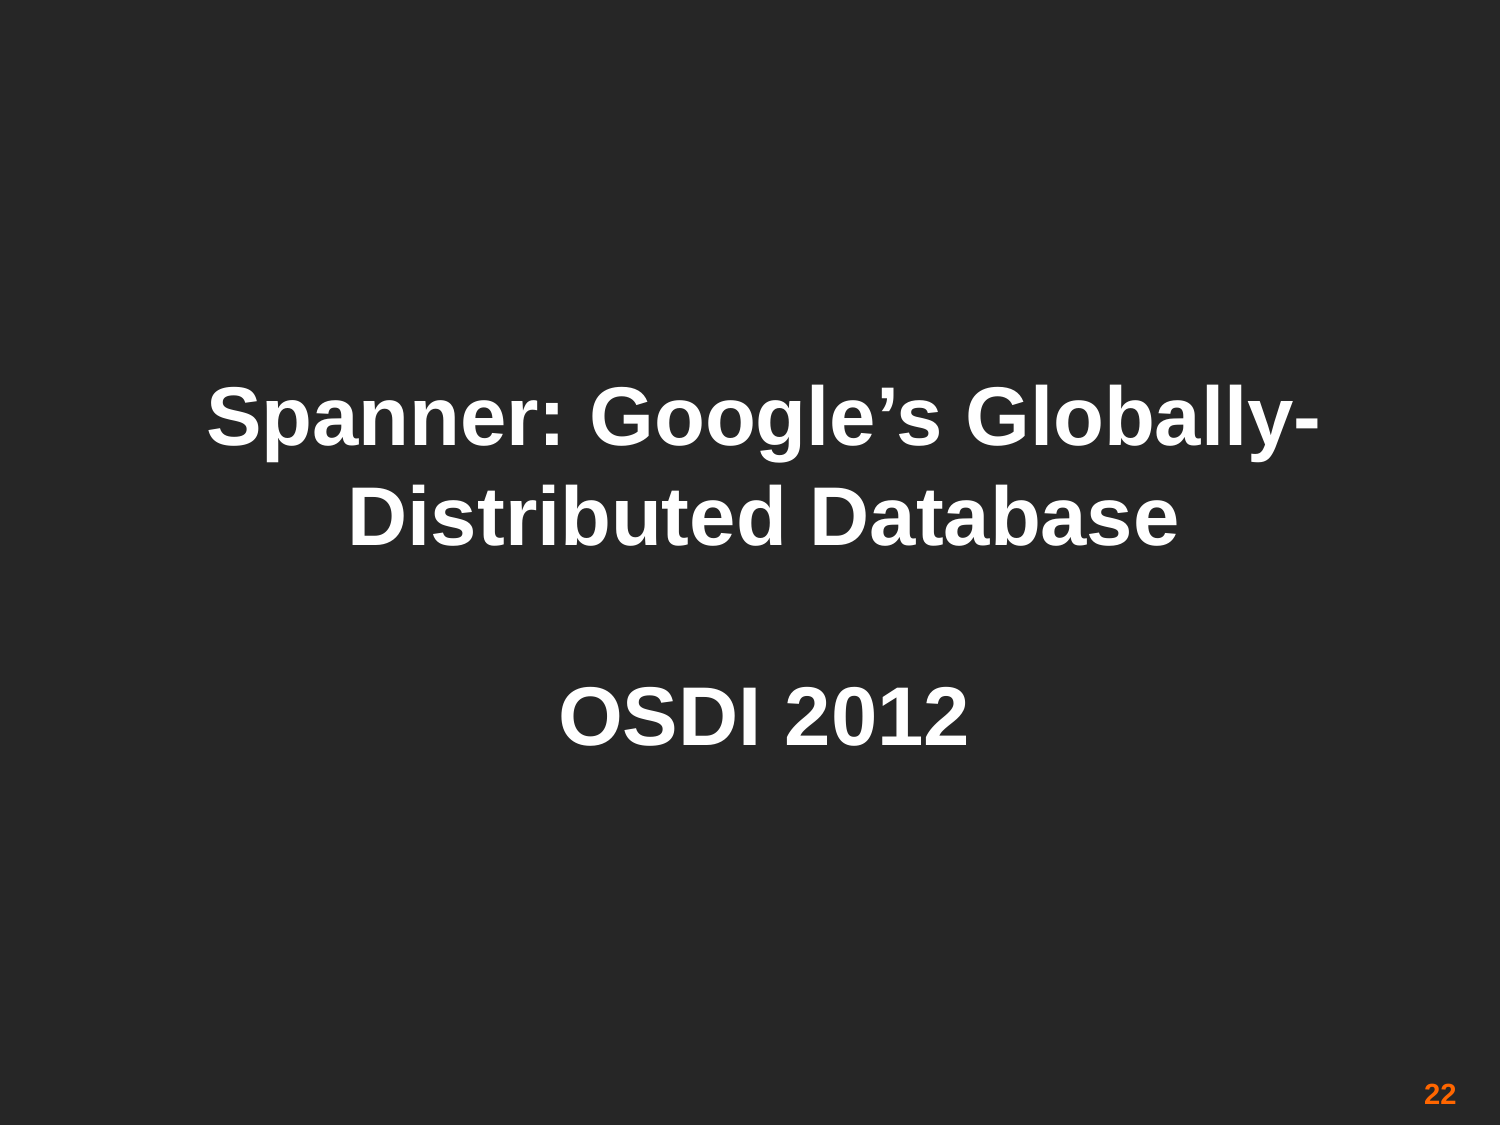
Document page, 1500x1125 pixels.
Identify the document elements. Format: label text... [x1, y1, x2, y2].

title Spanner: Google’s Globally-Distributed Database OSDI 2012 [126, 466, 1402, 659]
slide_number 22 [1112, 1074, 1463, 1110]
